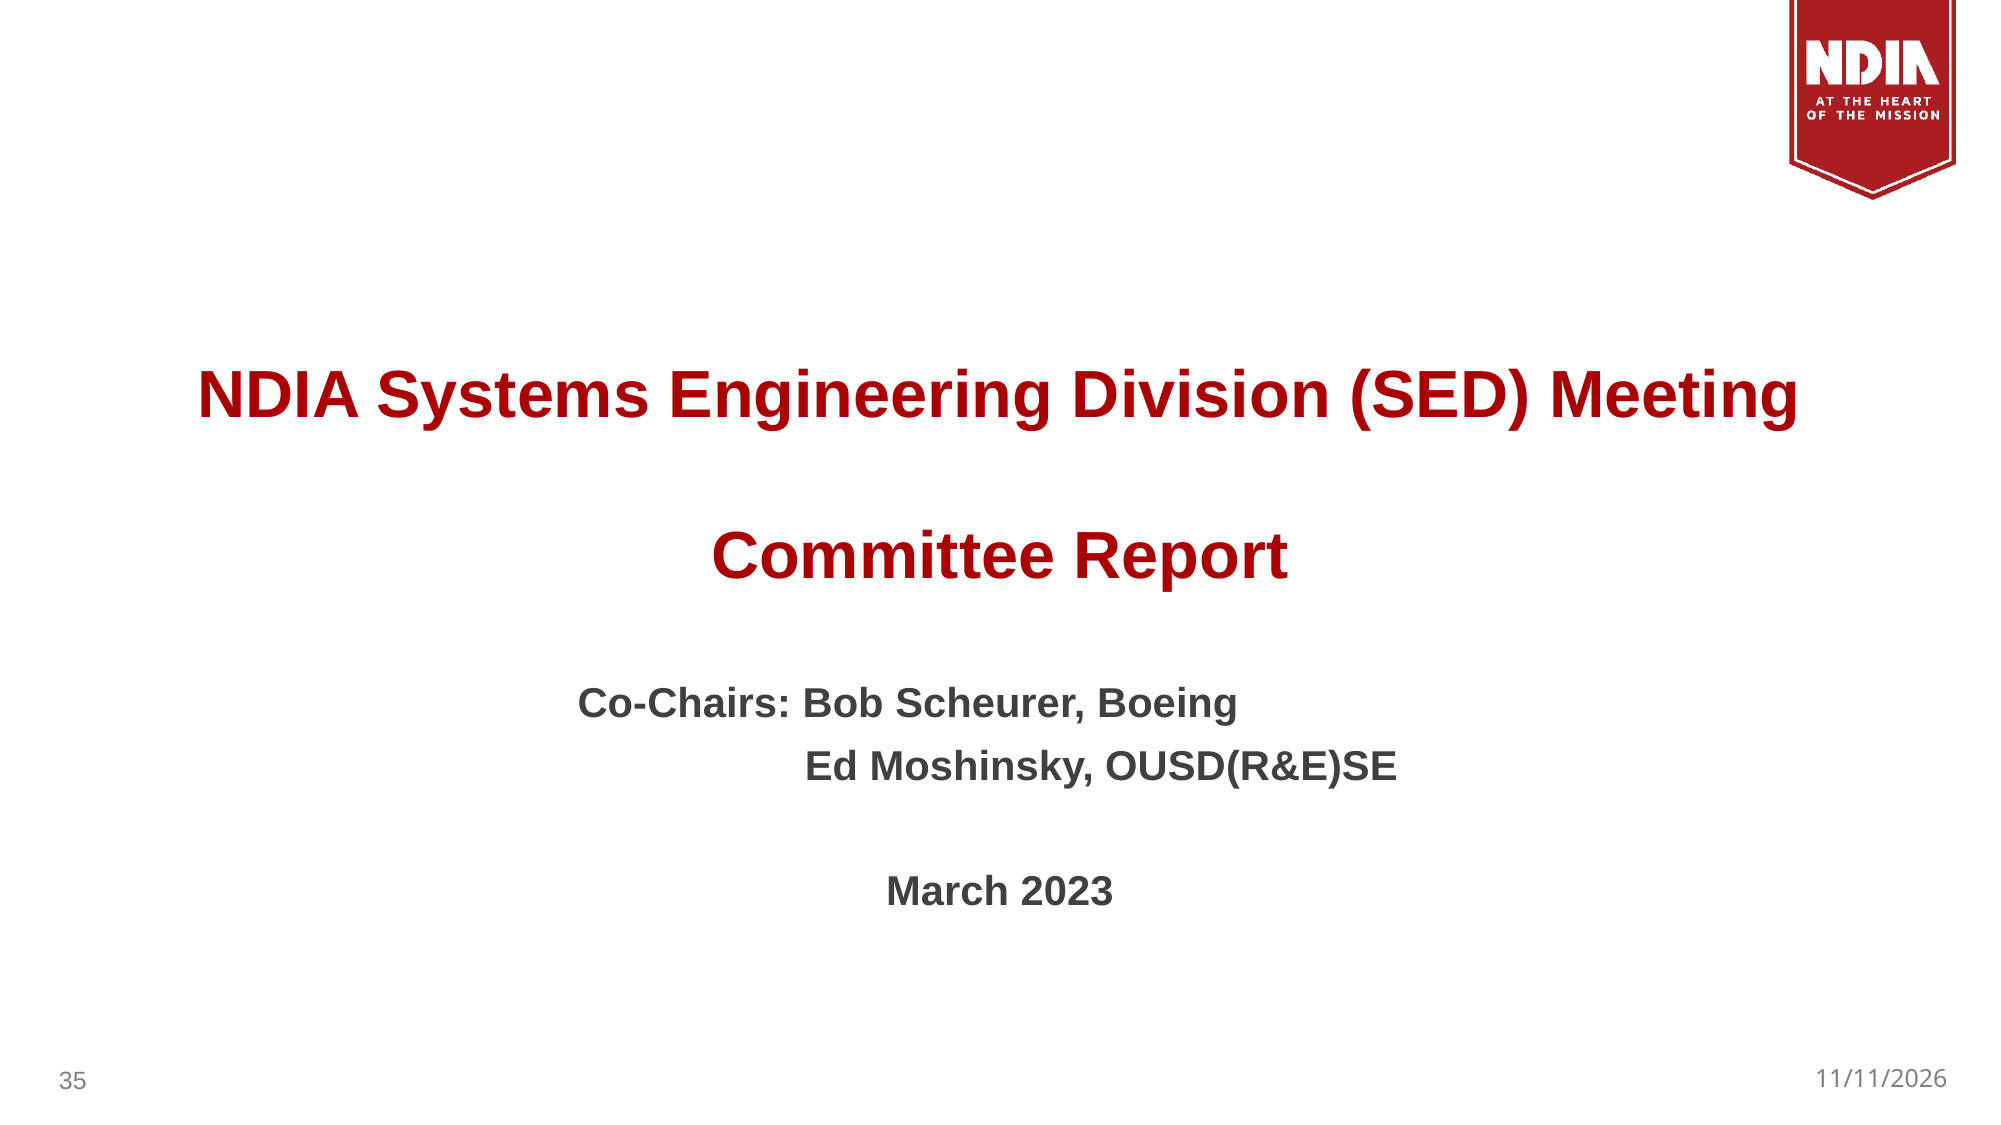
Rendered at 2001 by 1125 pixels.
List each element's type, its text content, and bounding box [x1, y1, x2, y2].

title NDIA Systems Engineering Division (SED) Meeting Committee Report [99, 224, 1900, 638]
slide_number 35 [33, 1050, 113, 1110]
subtitle Co-Chairs: Bob Scheurer, Boeing Ed Moshinsky, OUSD(R&E)SE March 2023 [562, 668, 1438, 1013]
picture [1789, 0, 1956, 200]
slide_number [1372, 1050, 1963, 1110]
